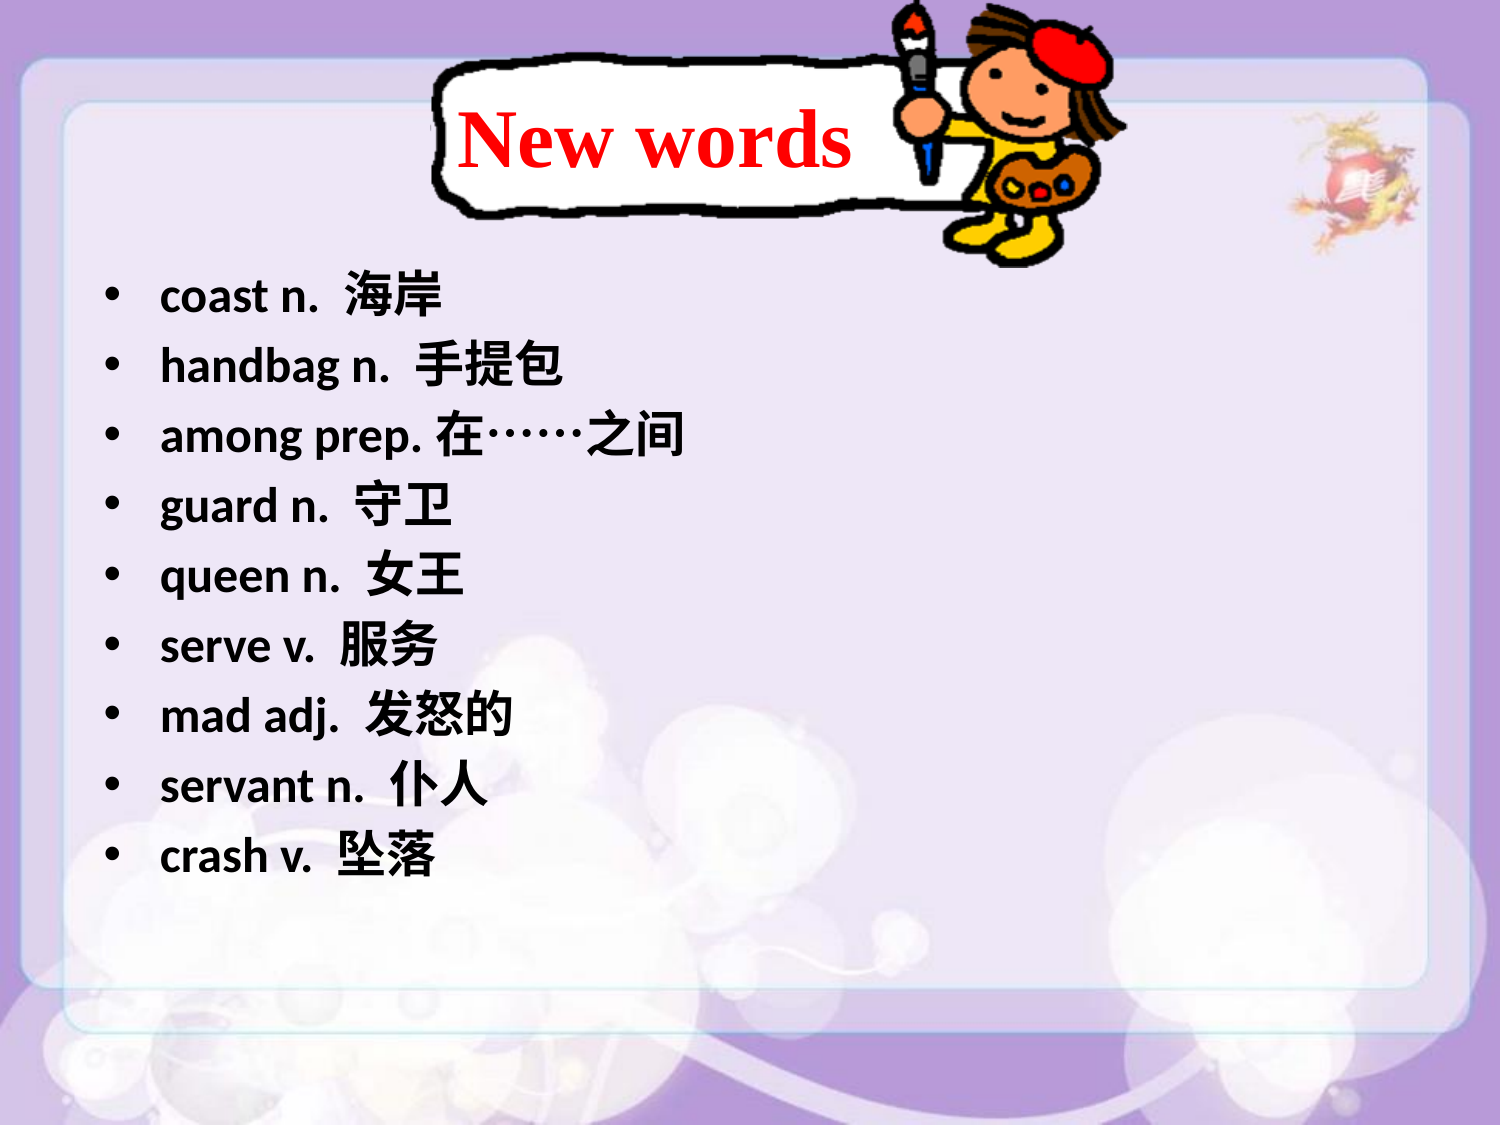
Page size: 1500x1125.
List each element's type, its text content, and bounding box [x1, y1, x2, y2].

picture [0, 0, 1500, 1125]
list coast n. 海岸 handbag n. 手提包 among prep.在……之间 guard n. 守卫 queen n. 女王 serve v. 服务 mad adj. 发怒的 servant n. 仆人 crash v. 坠落 [88, 255, 1211, 882]
